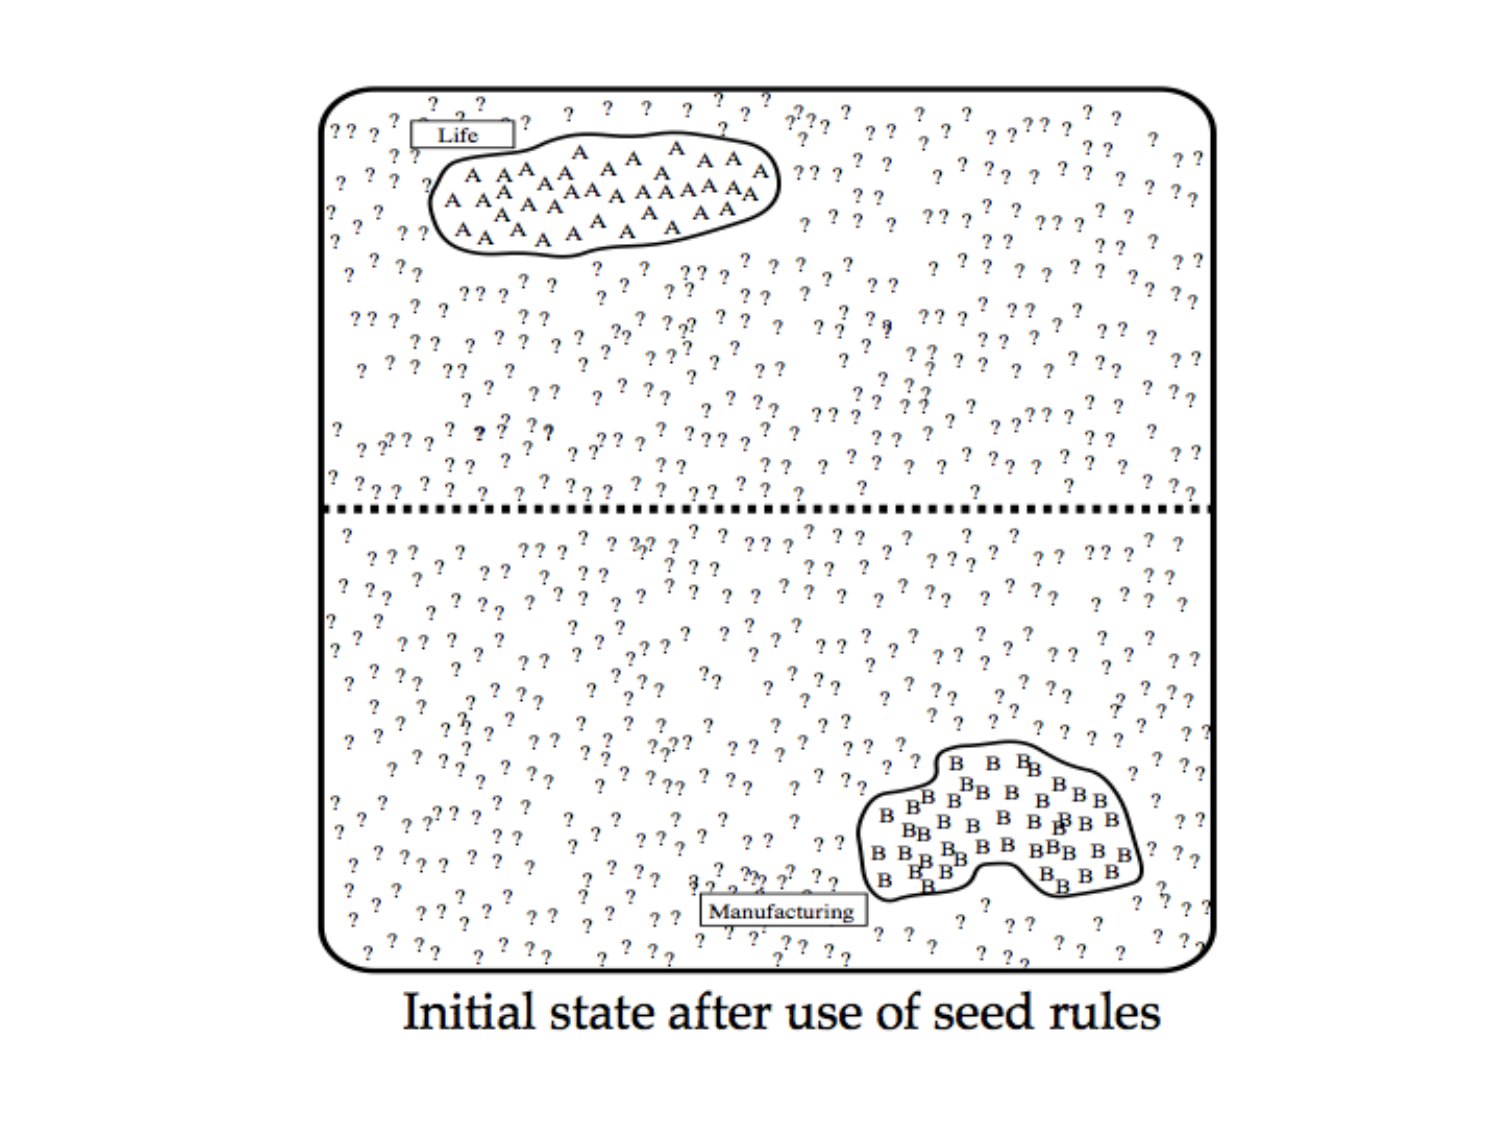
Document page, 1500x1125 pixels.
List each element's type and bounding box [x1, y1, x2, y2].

picture [299, 74, 1236, 1038]
